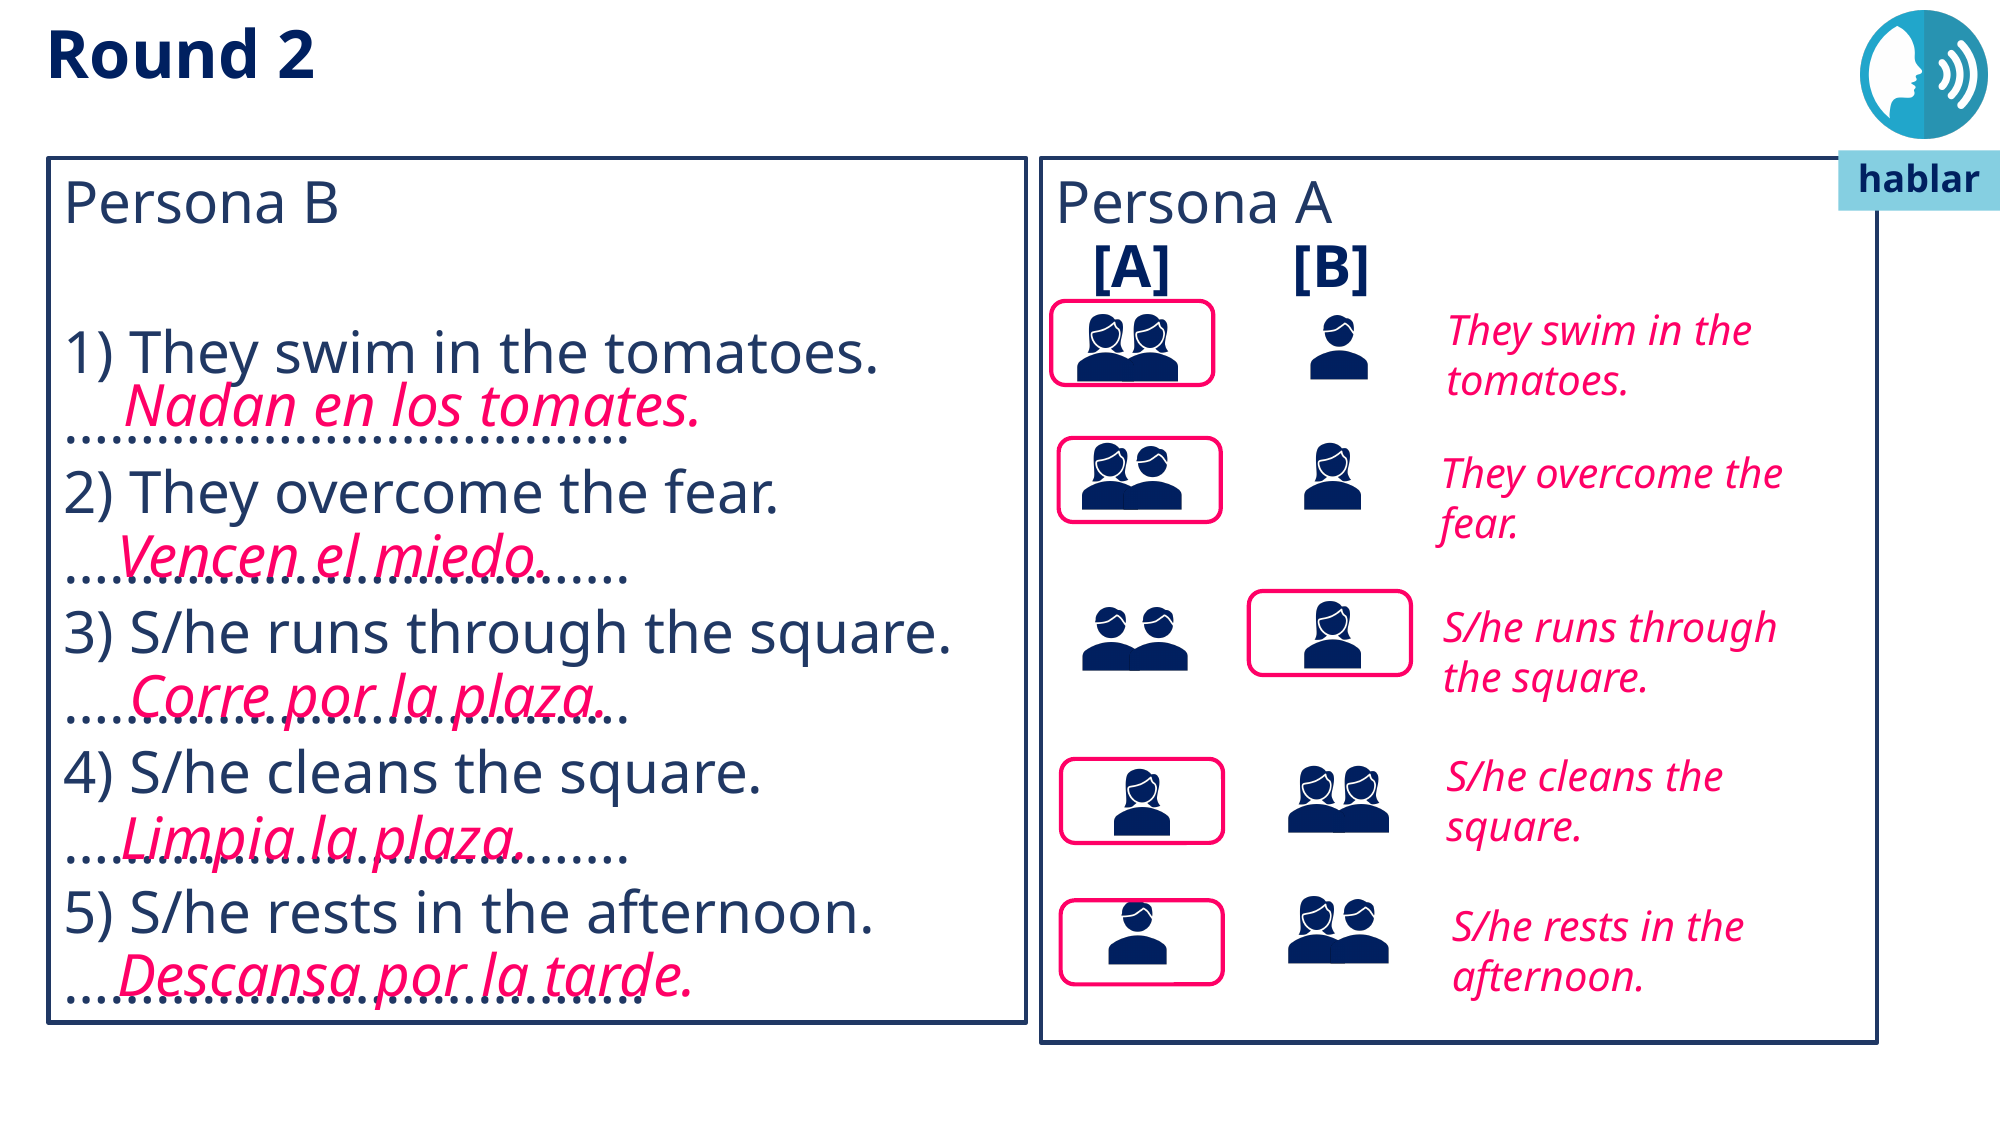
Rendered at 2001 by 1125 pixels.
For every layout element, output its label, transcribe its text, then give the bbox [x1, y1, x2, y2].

text_box They swim in the tomatoes. [1431, 296, 1845, 412]
text_box Persona B 1) They swim in the tomatoes. ………………………………. 2) They overcome the fear. ………………………………. 3) S/he runs through the square. ………………………………. 4) S/he cleans the square. ………………………………. 5) S/he rests in the afternoon. ……………………………….. [48, 158, 1026, 1023]
text_box They overcome the fear. [1425, 439, 1839, 555]
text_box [1063, 307, 1192, 394]
title Round 2 [30, 6, 492, 107]
picture [1094, 890, 1181, 977]
picture [1290, 594, 1375, 681]
text_box Persona A [1041, 158, 1878, 1043]
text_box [1274, 889, 1403, 976]
picture [1296, 305, 1382, 392]
picture [1100, 762, 1184, 849]
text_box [1068, 597, 1202, 683]
text_box [1051, 300, 1214, 385]
text_box Limpia la plaza. [105, 793, 976, 879]
text_box S/he cleans the square. [1431, 742, 1845, 858]
text_box Vencen el miedo. [102, 511, 973, 596]
text_box Descansa por la tarde. [102, 930, 973, 1016]
text_box [1196, 437, 1221, 522]
text_box S/he runs through the square. [1428, 593, 1842, 709]
text_box hablar [1838, 150, 2000, 211]
text_box Nadan en los tomates. [108, 360, 979, 446]
text_box [1060, 900, 1223, 985]
text_box [A] [B] [1077, 221, 1396, 307]
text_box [1068, 436, 1196, 522]
text_box [1058, 438, 1068, 522]
text_box [1248, 590, 1412, 676]
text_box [1274, 759, 1403, 845]
text_box S/he rests in the afternoon. [1437, 892, 1851, 1008]
text_box [1060, 758, 1224, 843]
text_box Corre por la plaza. [114, 651, 985, 737]
picture [1860, 10, 1988, 139]
picture [1290, 436, 1375, 522]
